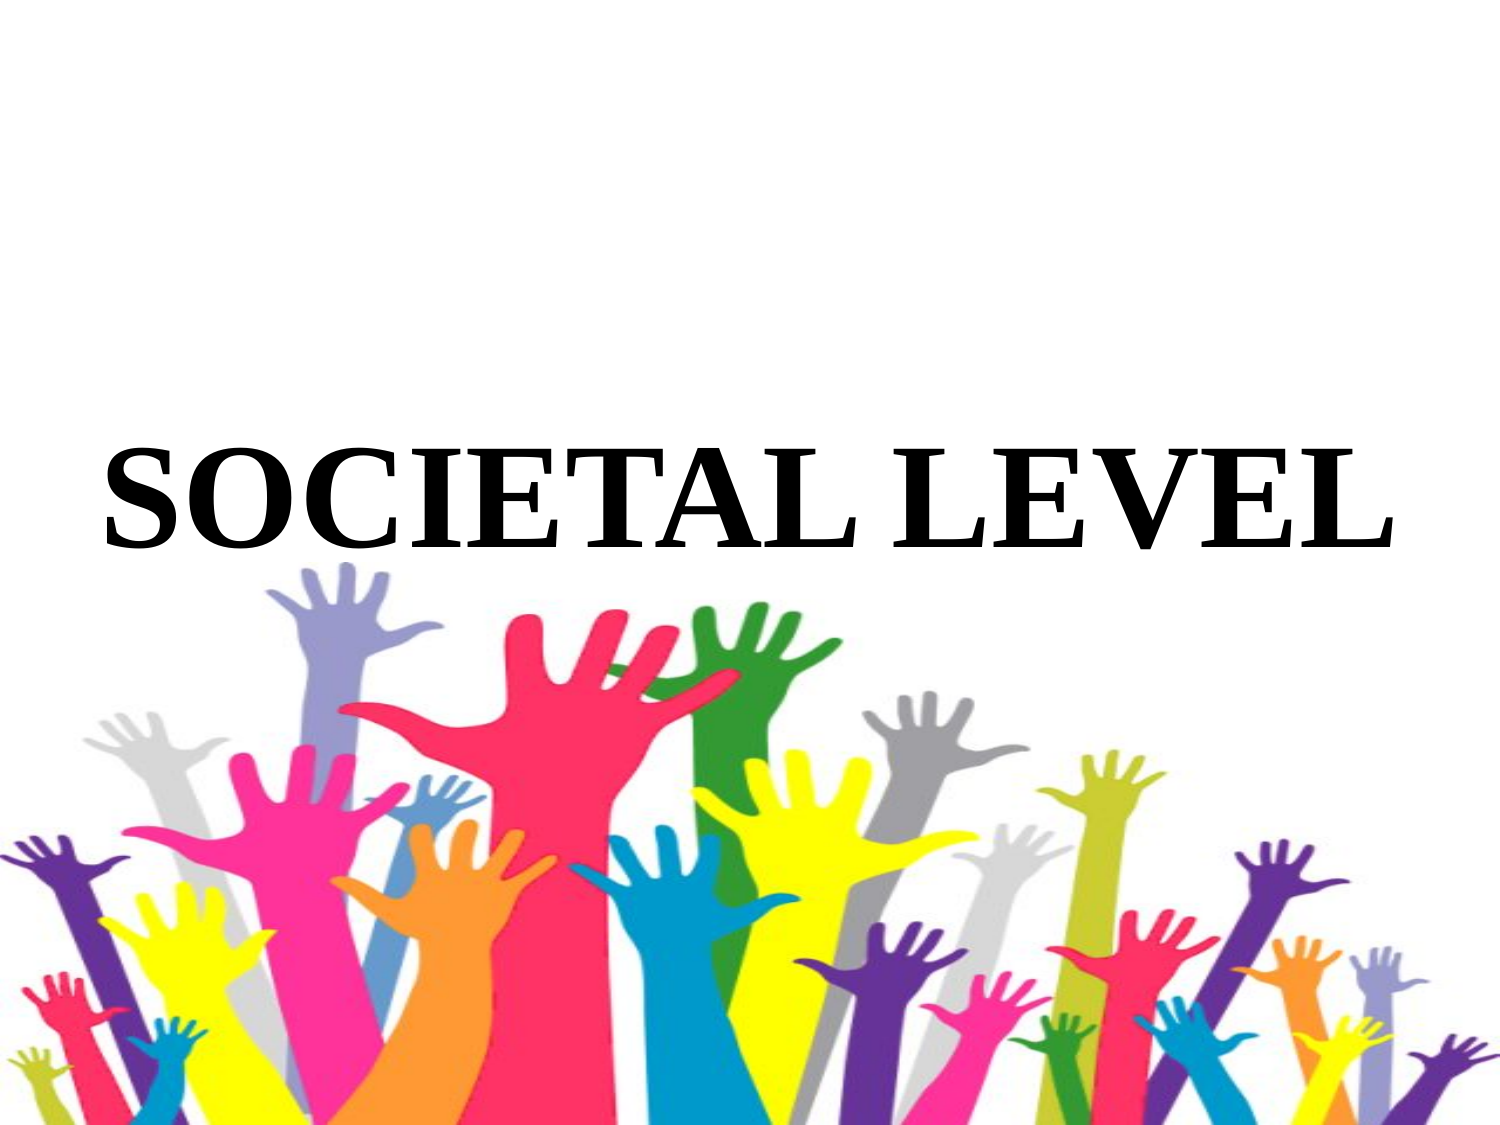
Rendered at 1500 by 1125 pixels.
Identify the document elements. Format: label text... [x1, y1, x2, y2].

picture [0, 562, 1500, 1125]
list SOCIETAL LEVEL [0, 0, 1500, 561]
